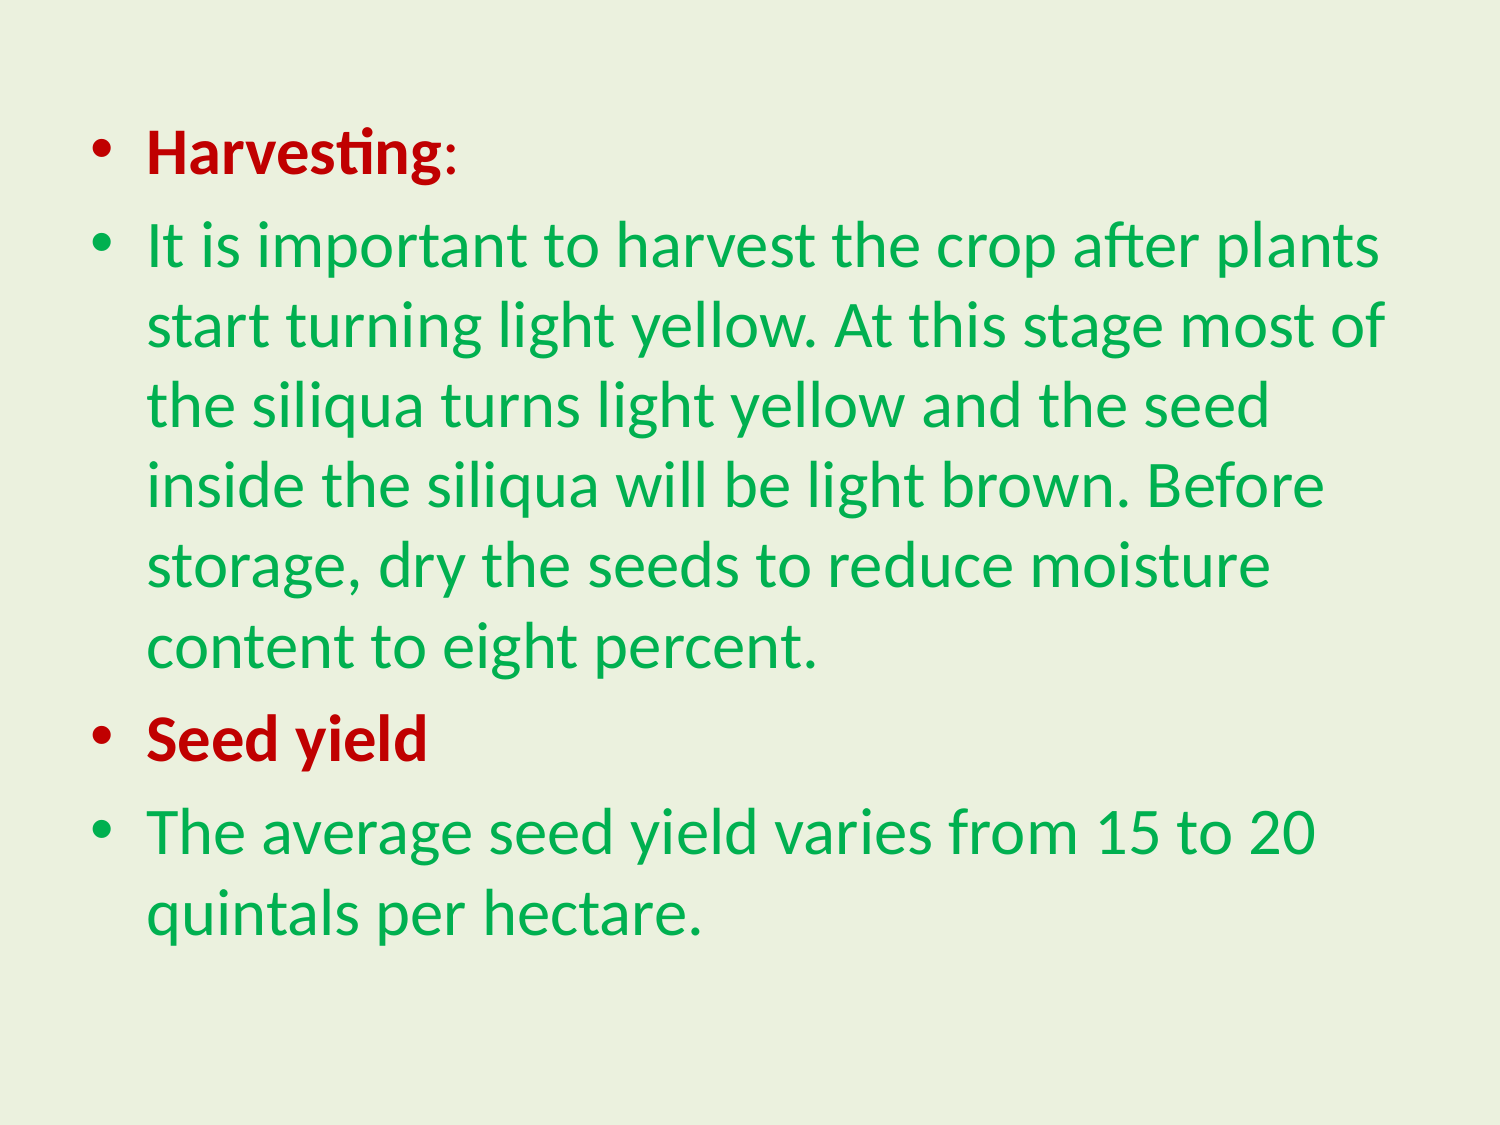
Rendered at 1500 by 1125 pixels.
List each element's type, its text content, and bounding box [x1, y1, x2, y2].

list Harvesting: It is important to harvest the crop after plants start turning light yellow. At this stage most of the siliqua turns light yellow and the seed inside the siliqua will be light brown. Before storage, dry the seeds to reduce moisture content to eight percent. Seed yield The average seed yield varies from 15 to 20 quintals per hectare. [75, 99, 1425, 1050]
